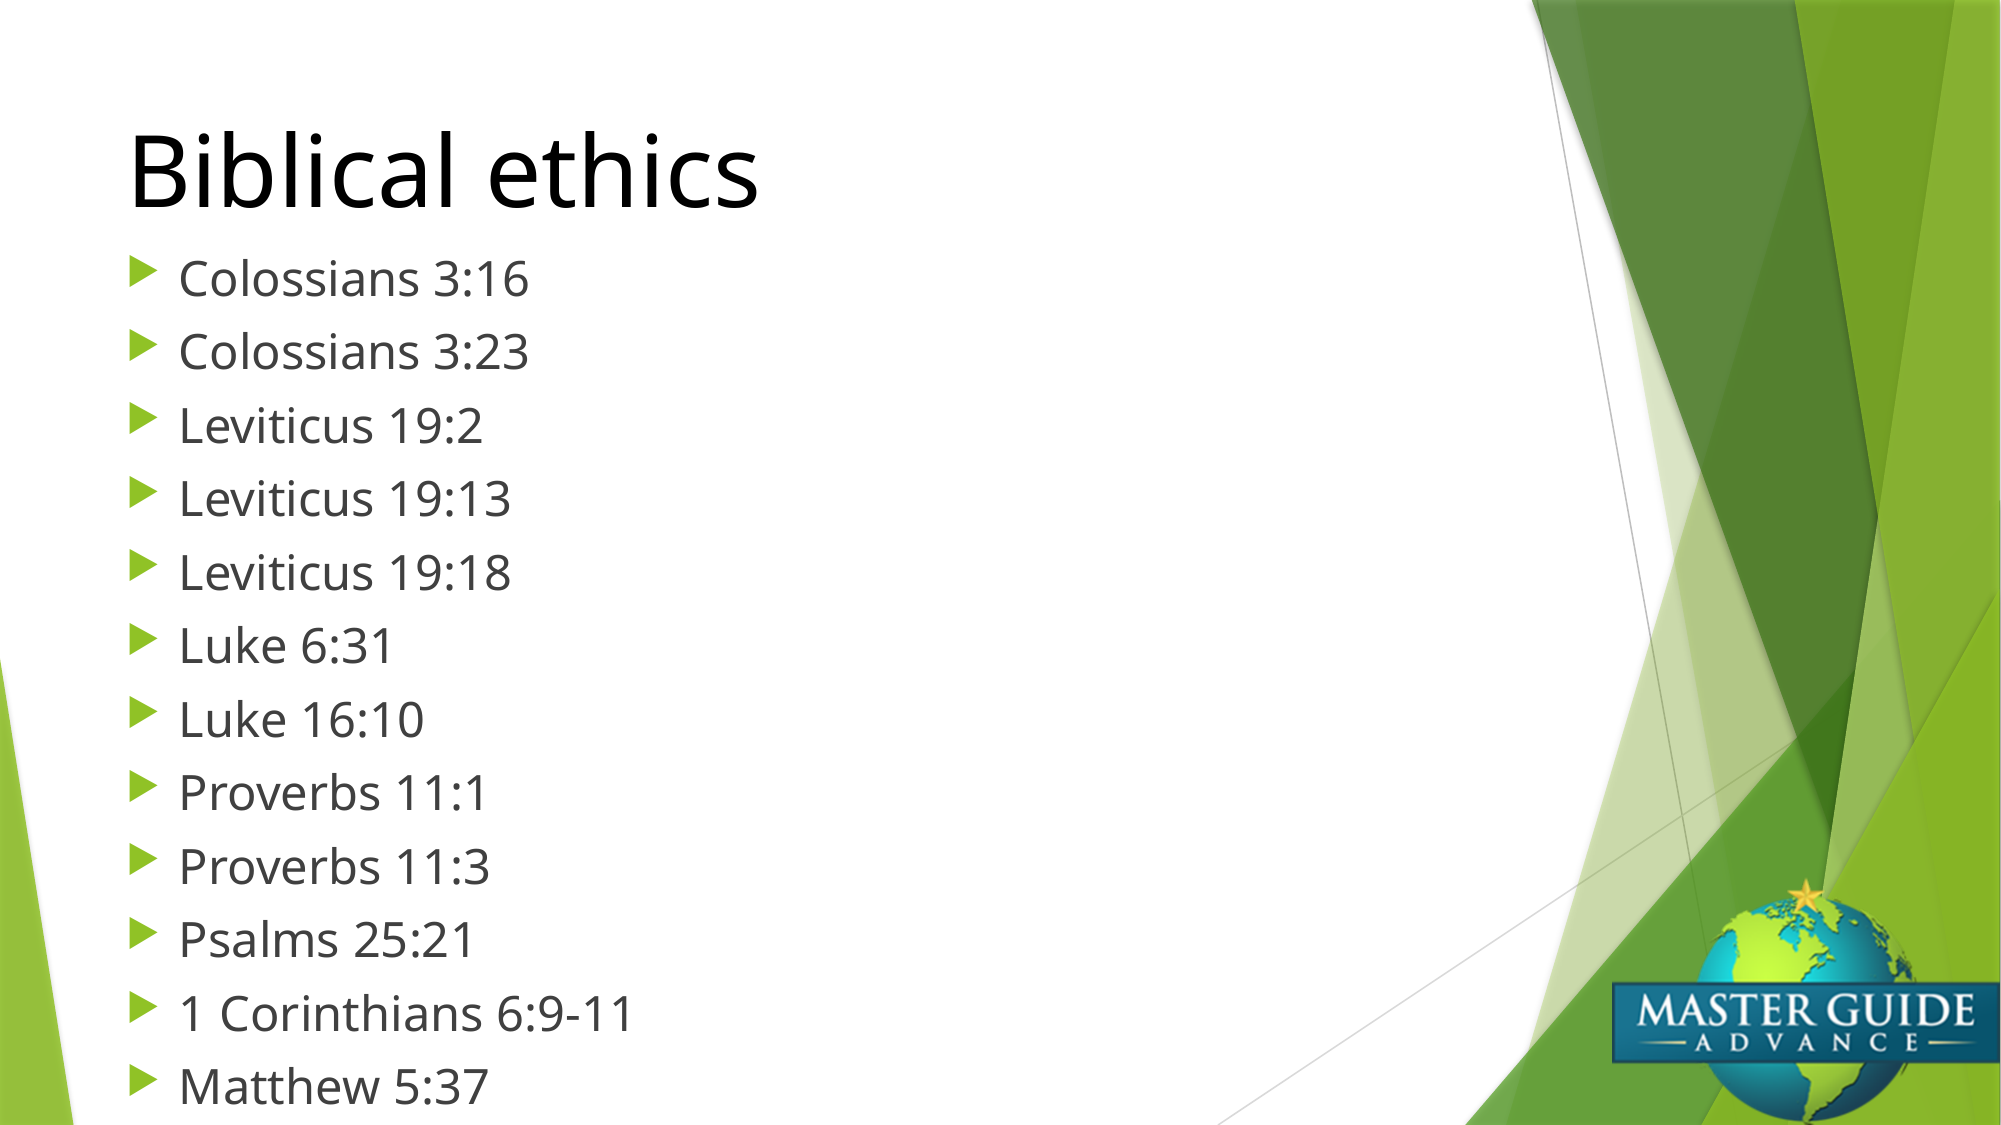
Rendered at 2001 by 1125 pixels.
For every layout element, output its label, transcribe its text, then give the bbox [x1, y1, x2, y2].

list Colossians 3:16 Colossians 3:23 Leviticus 19:2 Leviticus 19:13 Leviticus 19:18 Luke 6:31 Luke 16:10 Proverbs 11:1 Proverbs 11:3 Psalms 25:21 1 Corinthians 6:9-11 Matthew 5:37 [111, 239, 1522, 1125]
title Biblical ethics [111, 99, 1522, 239]
picture [1612, 877, 2000, 1125]
